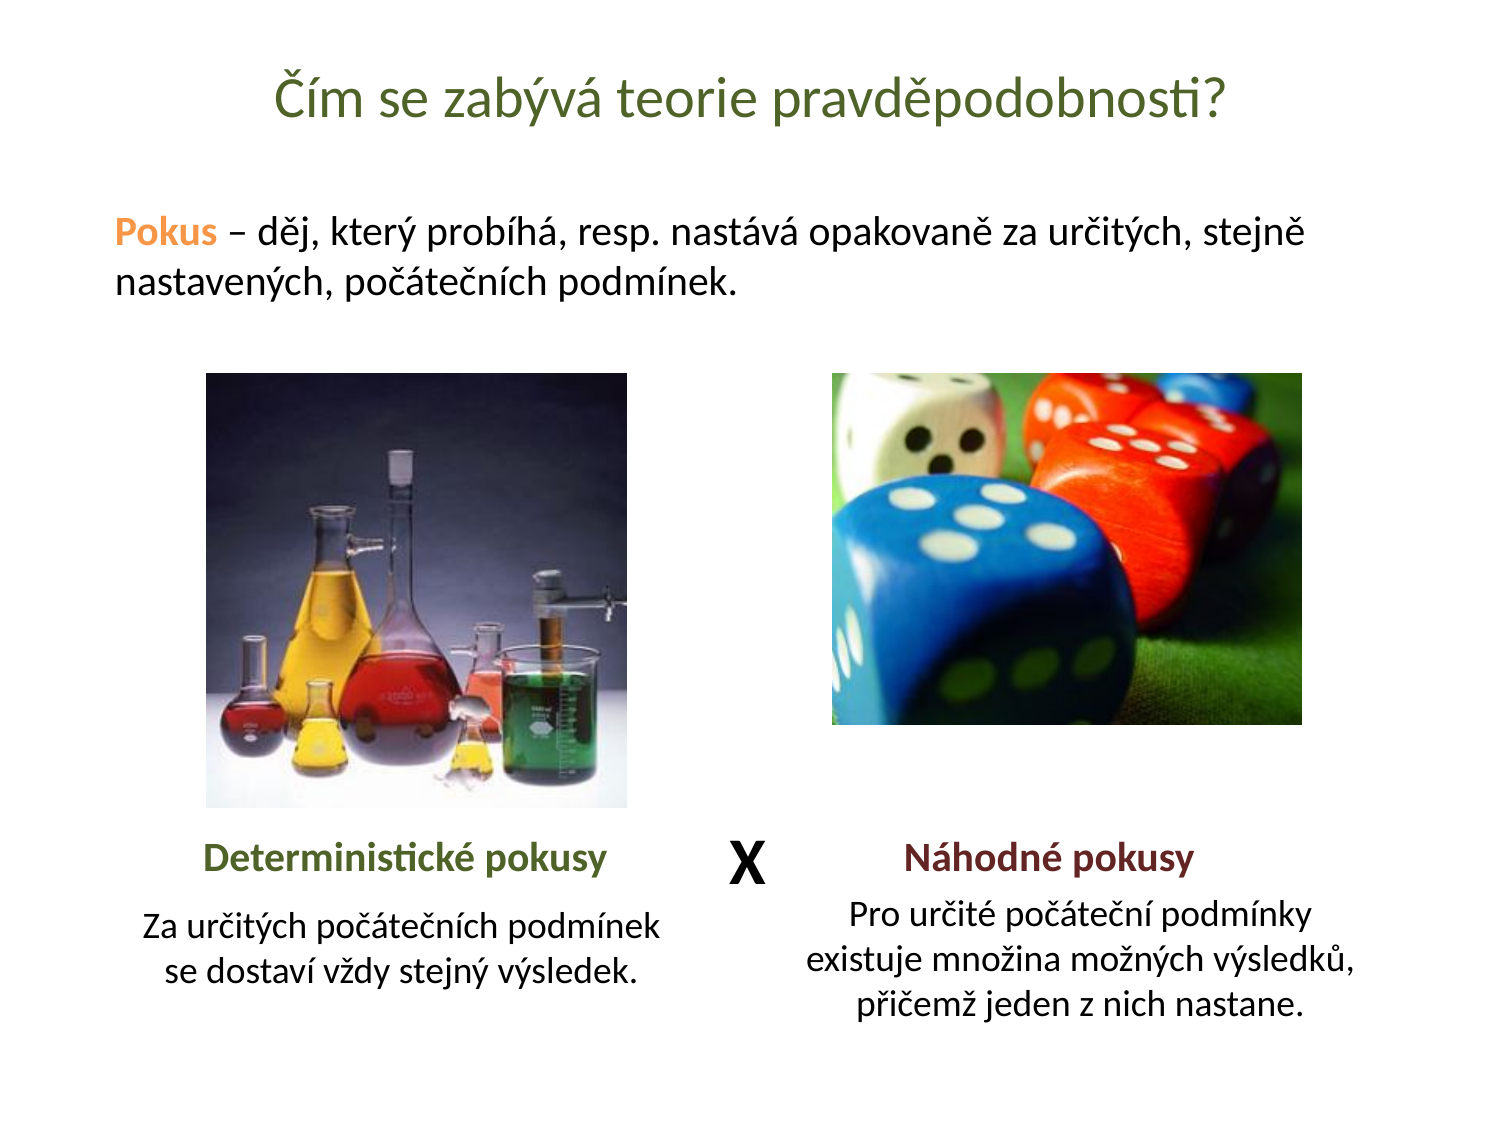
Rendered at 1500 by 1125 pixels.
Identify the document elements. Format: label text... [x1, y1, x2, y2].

text_box X [714, 810, 797, 906]
picture [832, 373, 1302, 726]
picture [206, 373, 628, 809]
text_box Pro určité počáteční podmínky existuje množina možných výsledků, přičemž jeden z nich nastane. [773, 881, 1388, 1032]
text_box Pokus – děj, který probíhá, resp. nastává opakovaně za určitých, stejně nastavených, počátečních podmínek. [100, 196, 1388, 311]
title Čím se zabývá teorie pravděpodobnosti? [76, 0, 1427, 188]
text_box Deterministické pokusy [135, 822, 675, 888]
text_box Náhodné pokusy [832, 822, 1267, 881]
text_box Za určitých počátečních podmínek se dostaví vždy stejný výsledek. [112, 893, 691, 998]
